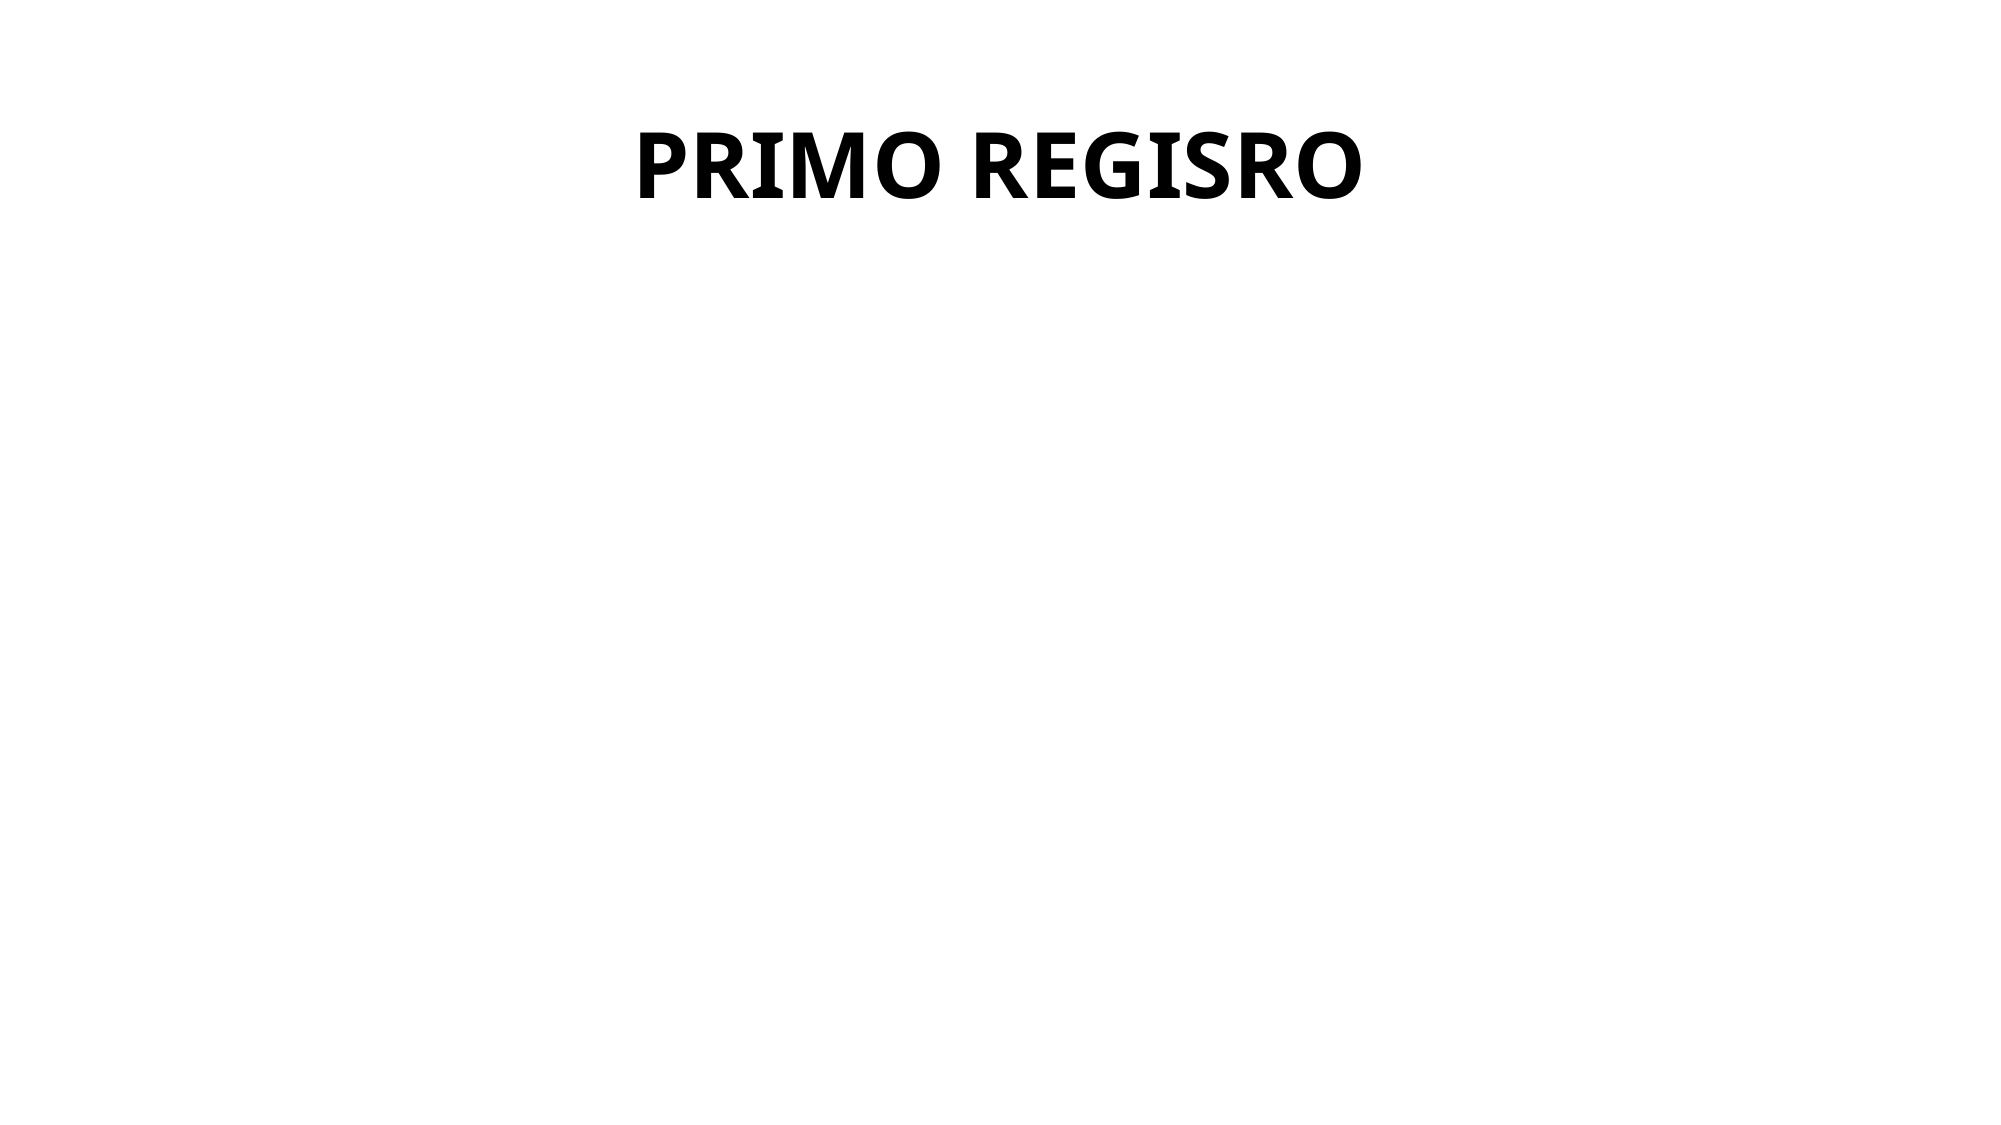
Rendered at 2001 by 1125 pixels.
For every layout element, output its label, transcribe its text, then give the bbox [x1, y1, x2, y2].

title PRIMO REGISRO [137, 59, 1863, 278]
